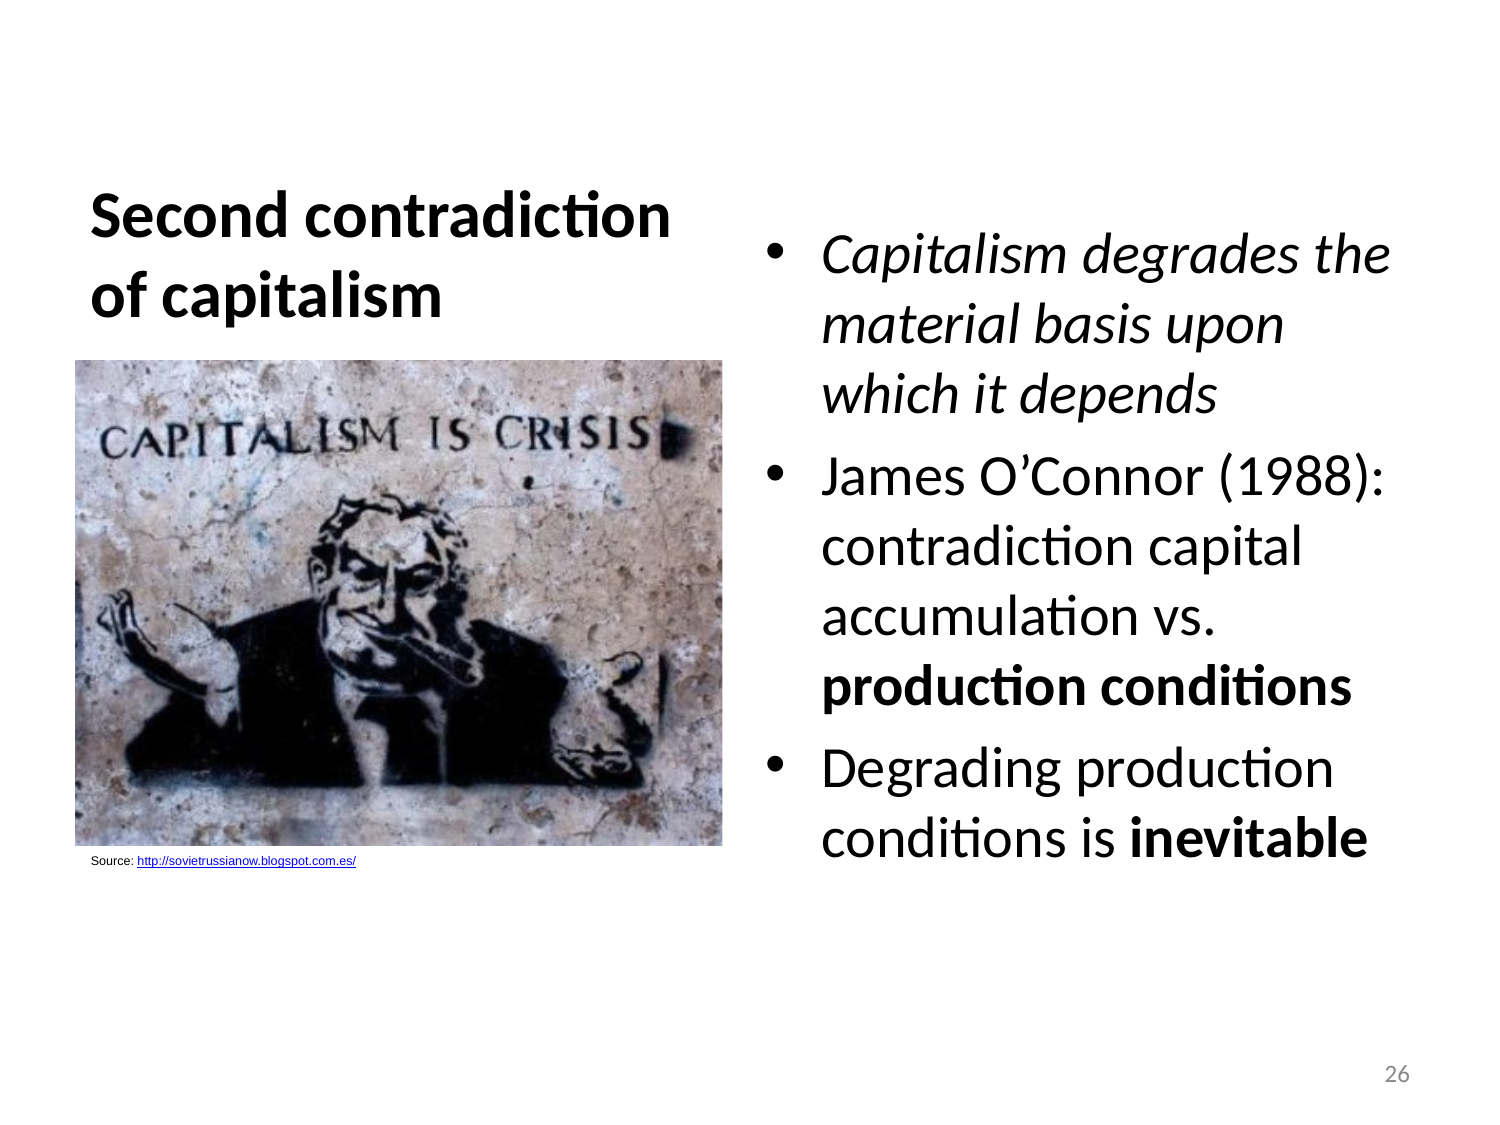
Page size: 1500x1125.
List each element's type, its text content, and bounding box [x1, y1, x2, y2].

title Second contradiction of capitalism [75, 44, 703, 338]
text_box Source: http://sovietrussianow.blogspot.com.es/ [76, 853, 525, 876]
picture [74, 360, 723, 847]
slide_number 26 [1074, 1042, 1425, 1103]
list Capitalism degrades the material basis upon which it depends James O’Connor (1988): contradiction capital accumulation vs. production conditions Degrading production conditions is inevitable [750, 44, 1425, 1005]
